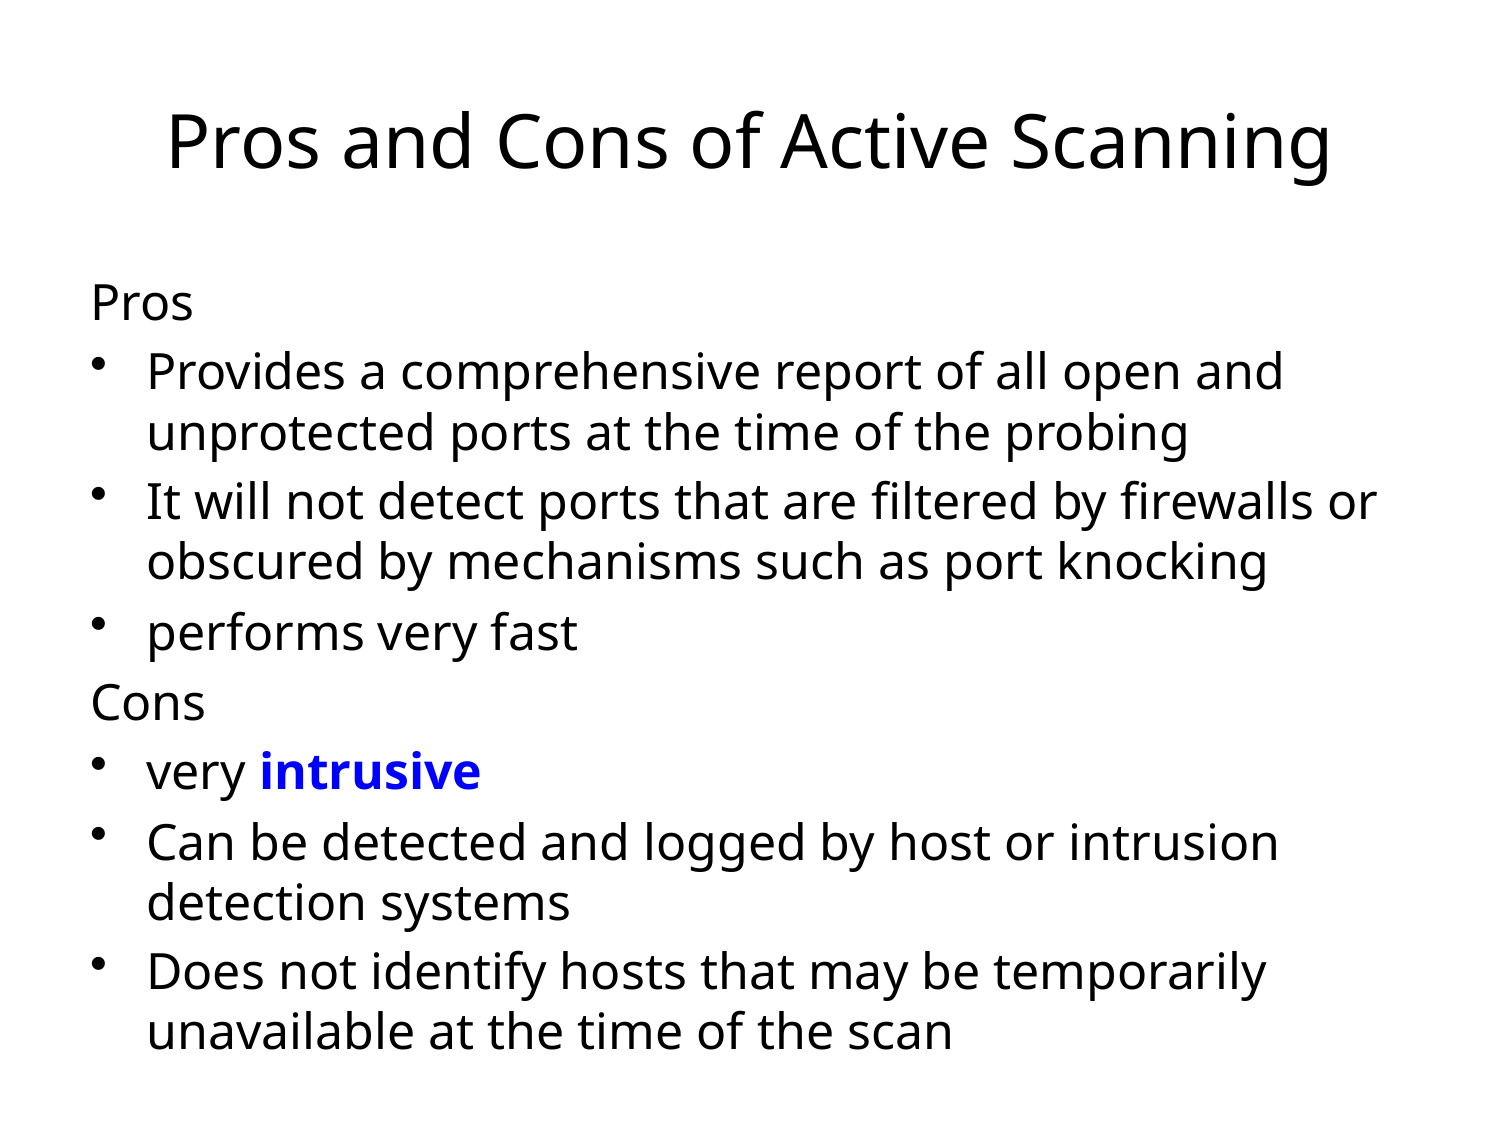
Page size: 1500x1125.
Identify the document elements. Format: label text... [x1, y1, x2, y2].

title Pros and Cons of Active Scanning [75, 45, 1425, 233]
list Pros Provides a comprehensive report of all open and unprotected ports at the time of the probing It will not detect ports that are filtered by firewalls or obscured by mechanisms such as port knocking performs very fast Cons very intrusive Can be detected and logged by host or intrusion detection systems Does not identify hosts that may be temporarily unavailable at the time of the scan [75, 262, 1450, 1005]
